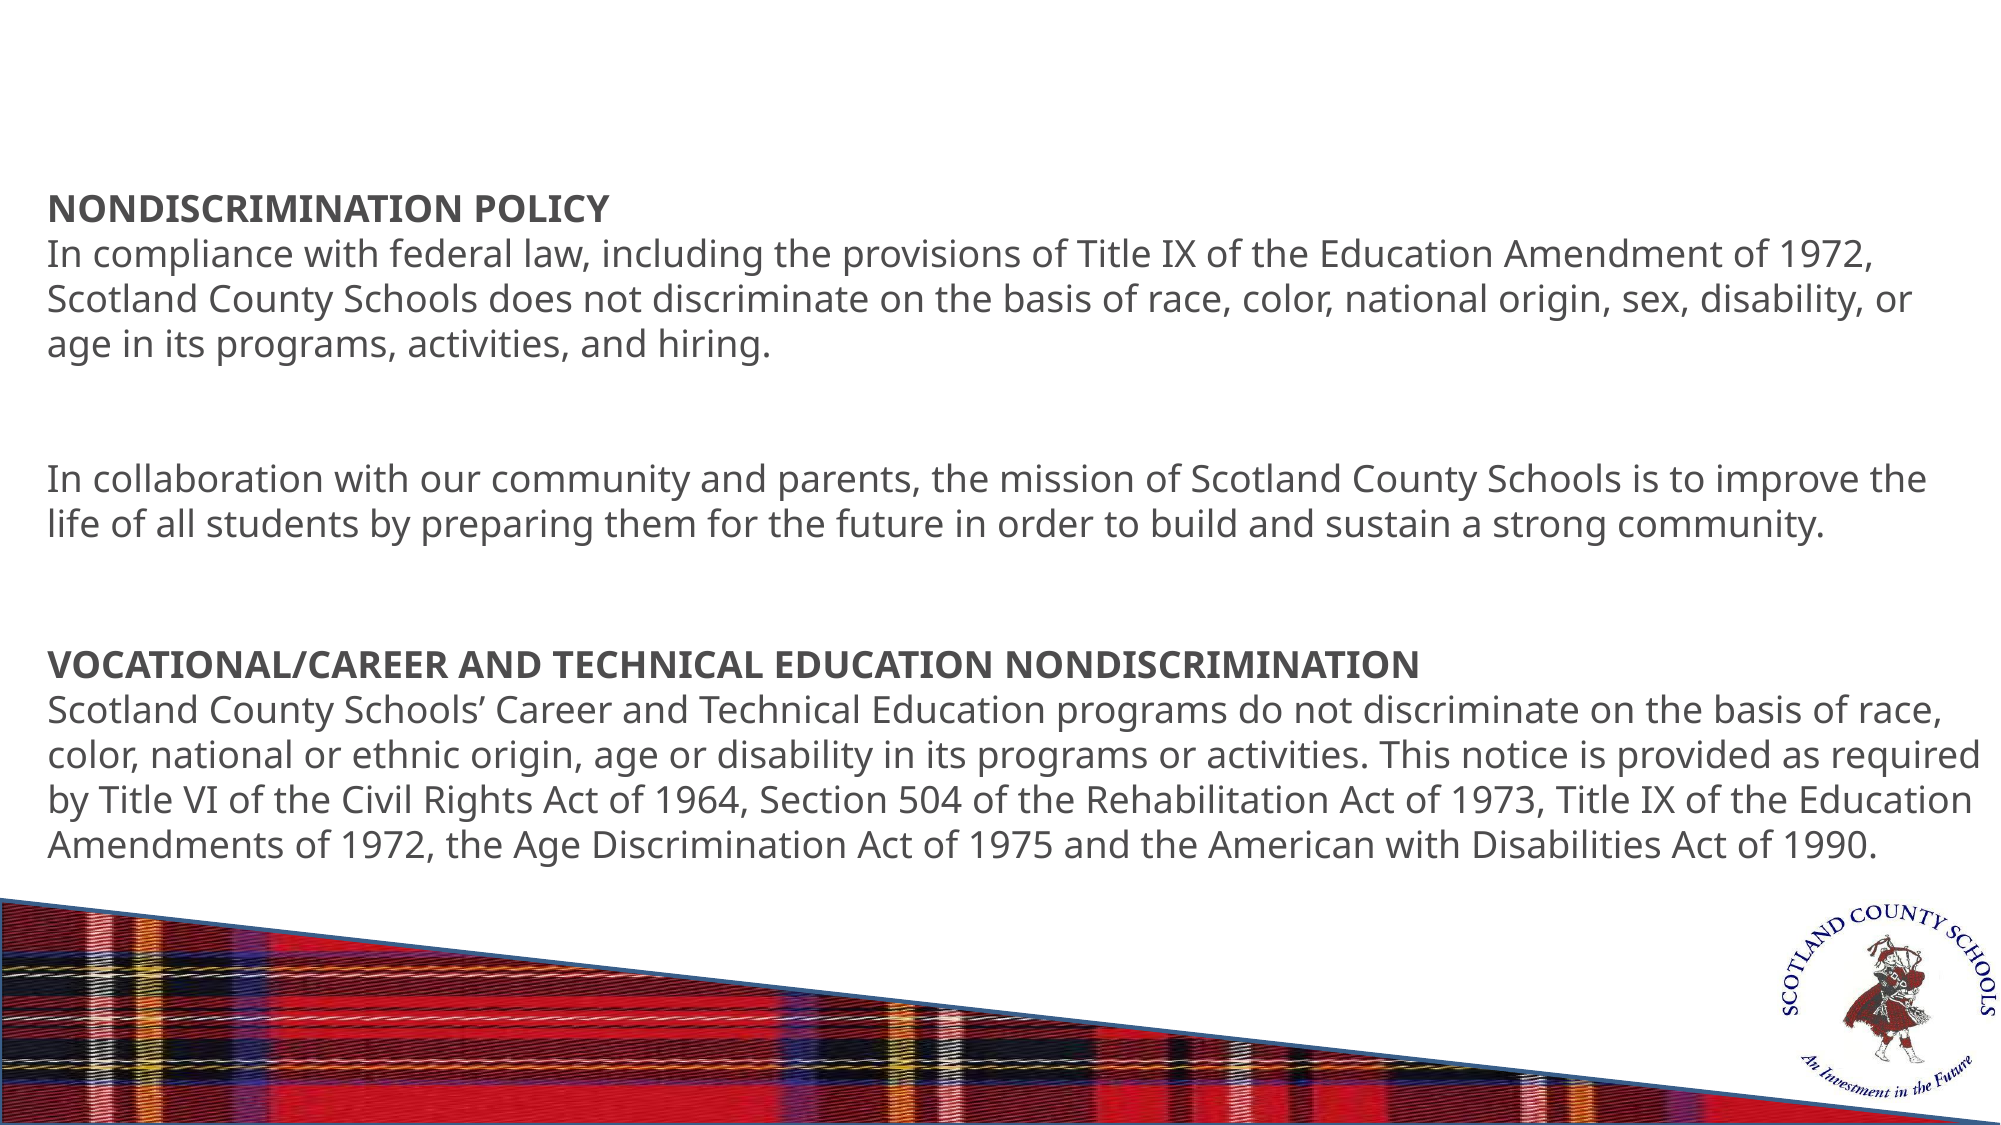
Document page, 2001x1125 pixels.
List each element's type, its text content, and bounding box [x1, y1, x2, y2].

text_box Vocational/Career and Technical education nondiscrimination Scotland County Schools’ Career and Technical Education programs do not discriminate on the basis of race, color, national or ethnic origin, age or disability in its programs or activities. This notice is provided as required by Title VI of the Civil Rights Act of 1964, Section 504 of the Rehabilitation Act of 1973, Title IX of the Education Amendments of 1972, the Age Discrimination Act of 1975 and the American with Disabilities Act of 1990. [32, 633, 2000, 873]
text_box NONDISCRIMINATION POLICY In compliance with federal law, including the provisions of Title IX of the Education Amendment of 1972, Scotland County Schools does not discriminate on the basis of race, color, national origin, sex, disability, or age in its programs, activities, and hiring. In collaboration with our community and parents, the mission of Scotland County Schools is to improve the life of all students by preparing them for the future in order to build and sustain a strong community. [32, 177, 2000, 553]
picture [3, 903, 1946, 1122]
picture [1777, 899, 2000, 1103]
